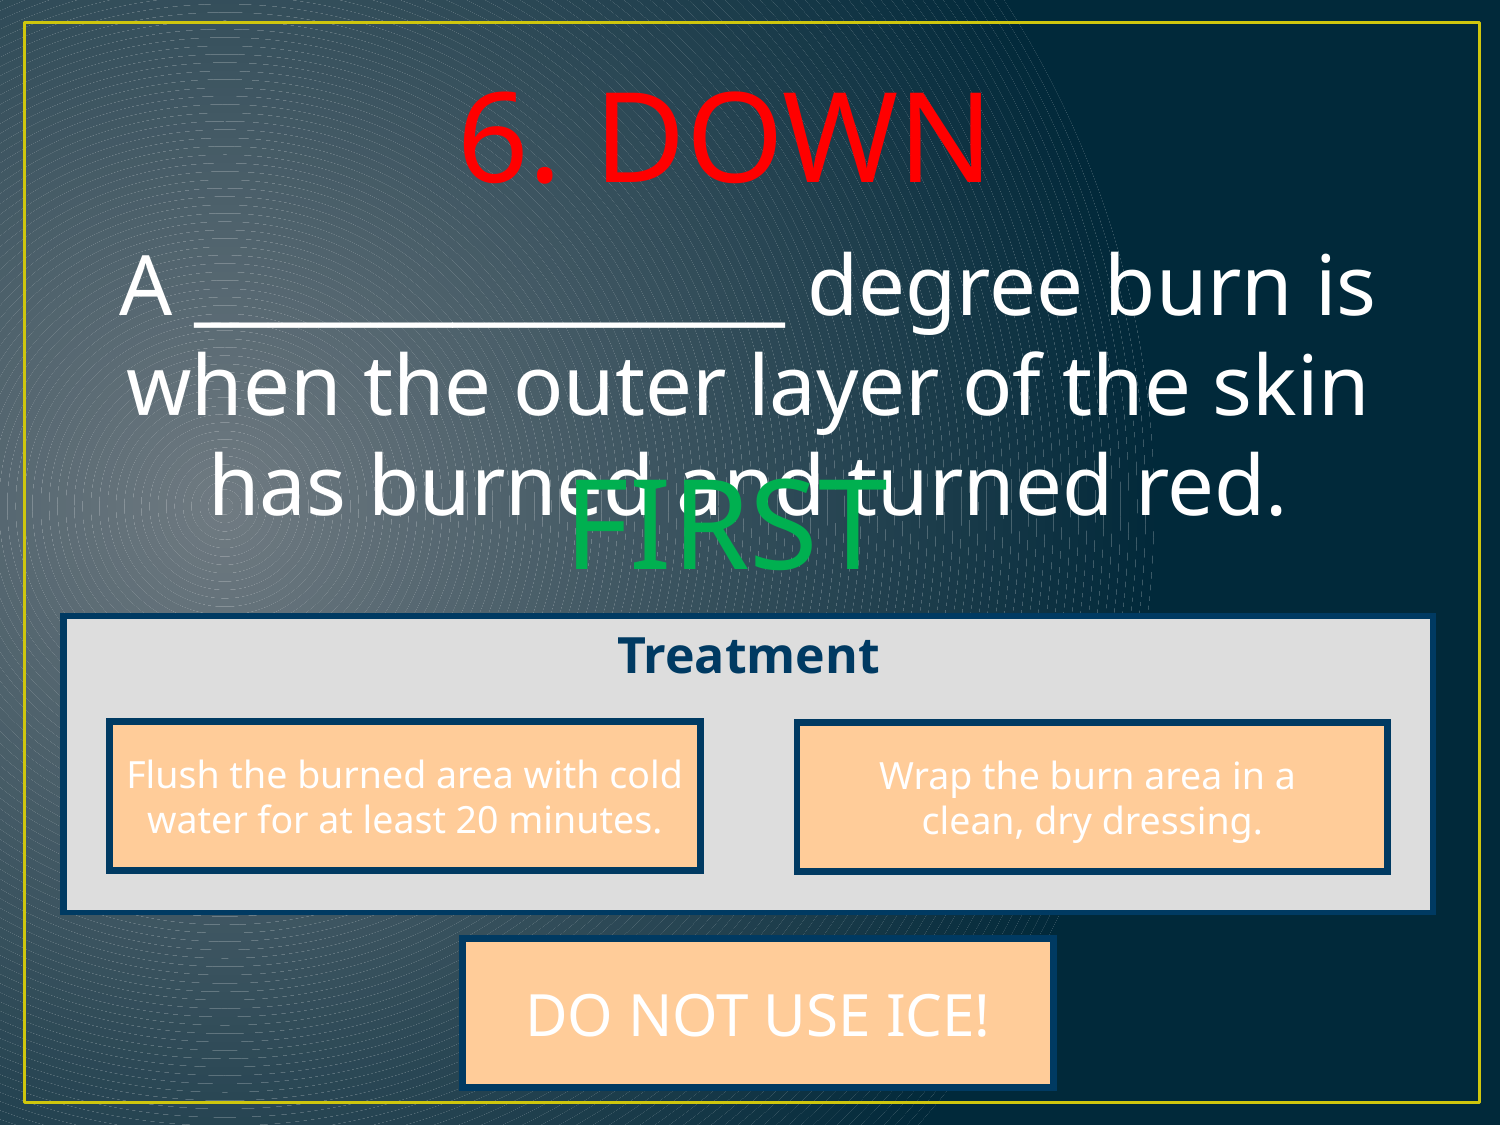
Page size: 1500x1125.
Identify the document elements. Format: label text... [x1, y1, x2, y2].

text_box FIRST [70, 437, 1383, 606]
text_box 6. DOWN [69, 49, 1382, 219]
picture [917, 936, 1056, 1090]
text_box A ________________ degree burn is when the outer layer of the skin has burned and turned red. [0, 224, 1434, 540]
text_box DO NOT USE ICE! [462, 938, 1054, 1088]
text_box Wrap the burn area in a clean, dry dressing. [797, 722, 1388, 872]
text_box Flush the burned area with cold water for at least 20 minutes. [109, 721, 701, 871]
text_box Treatment [64, 616, 1433, 913]
picture [1033, 614, 1435, 914]
